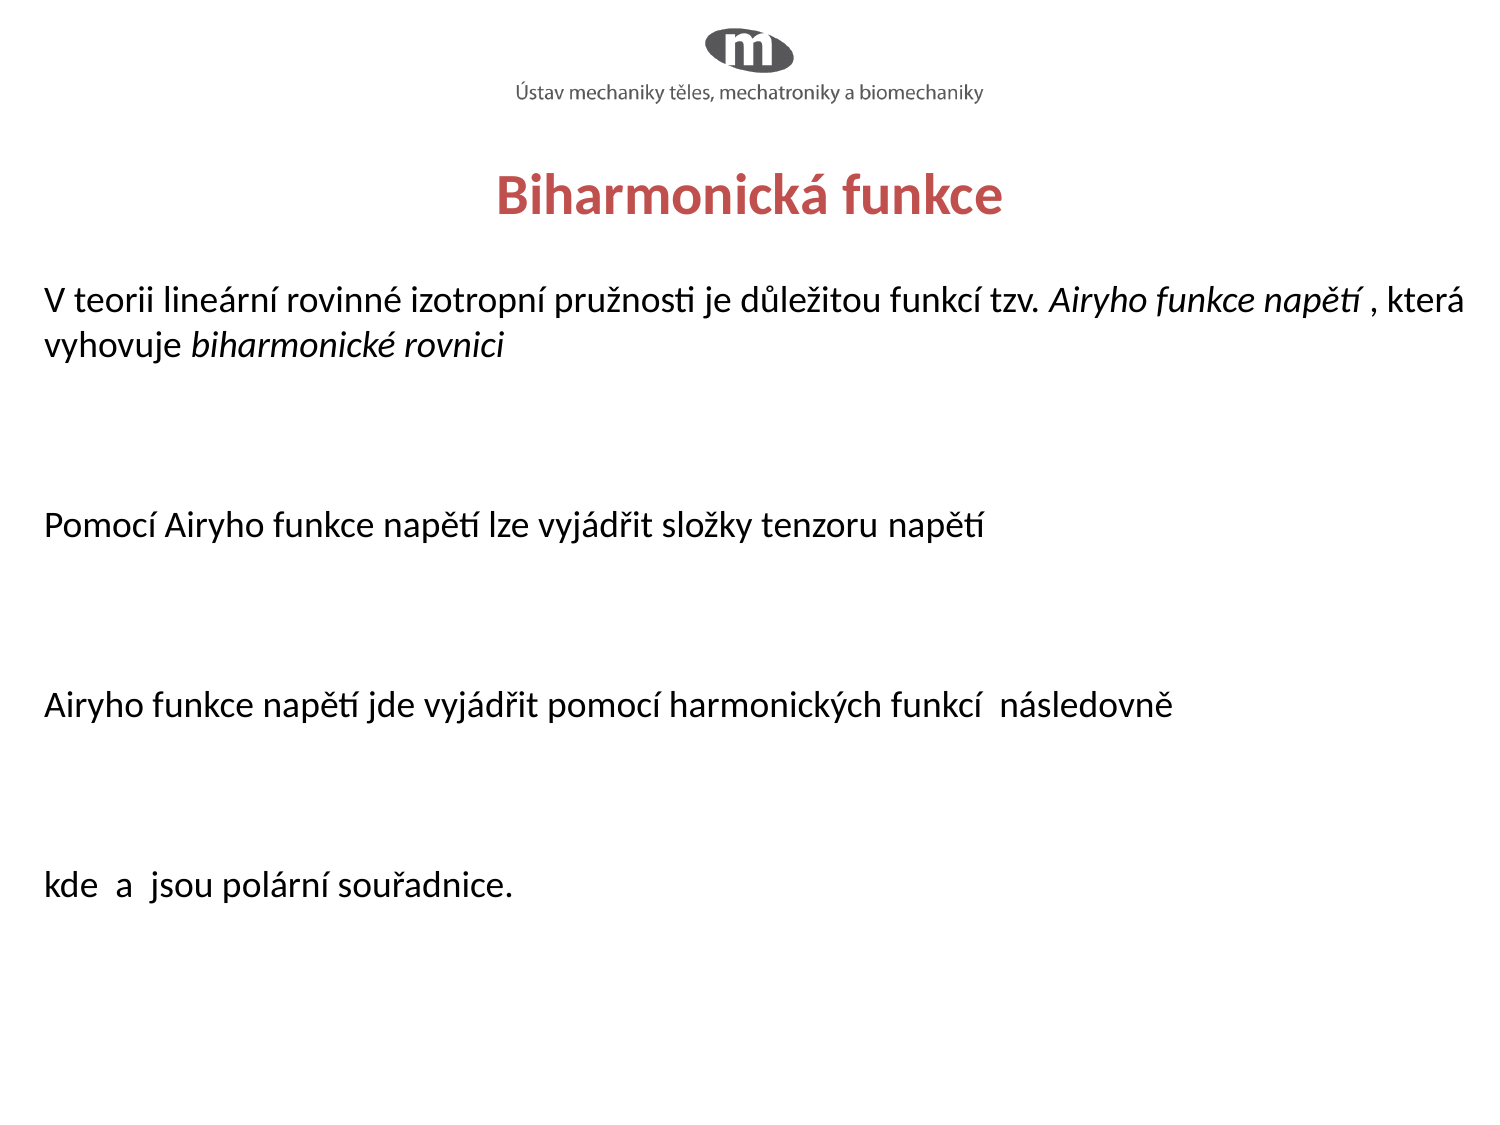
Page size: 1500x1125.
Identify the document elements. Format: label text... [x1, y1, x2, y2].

text_box Biharmonická funkce [0, 149, 1500, 234]
picture [515, 27, 985, 106]
